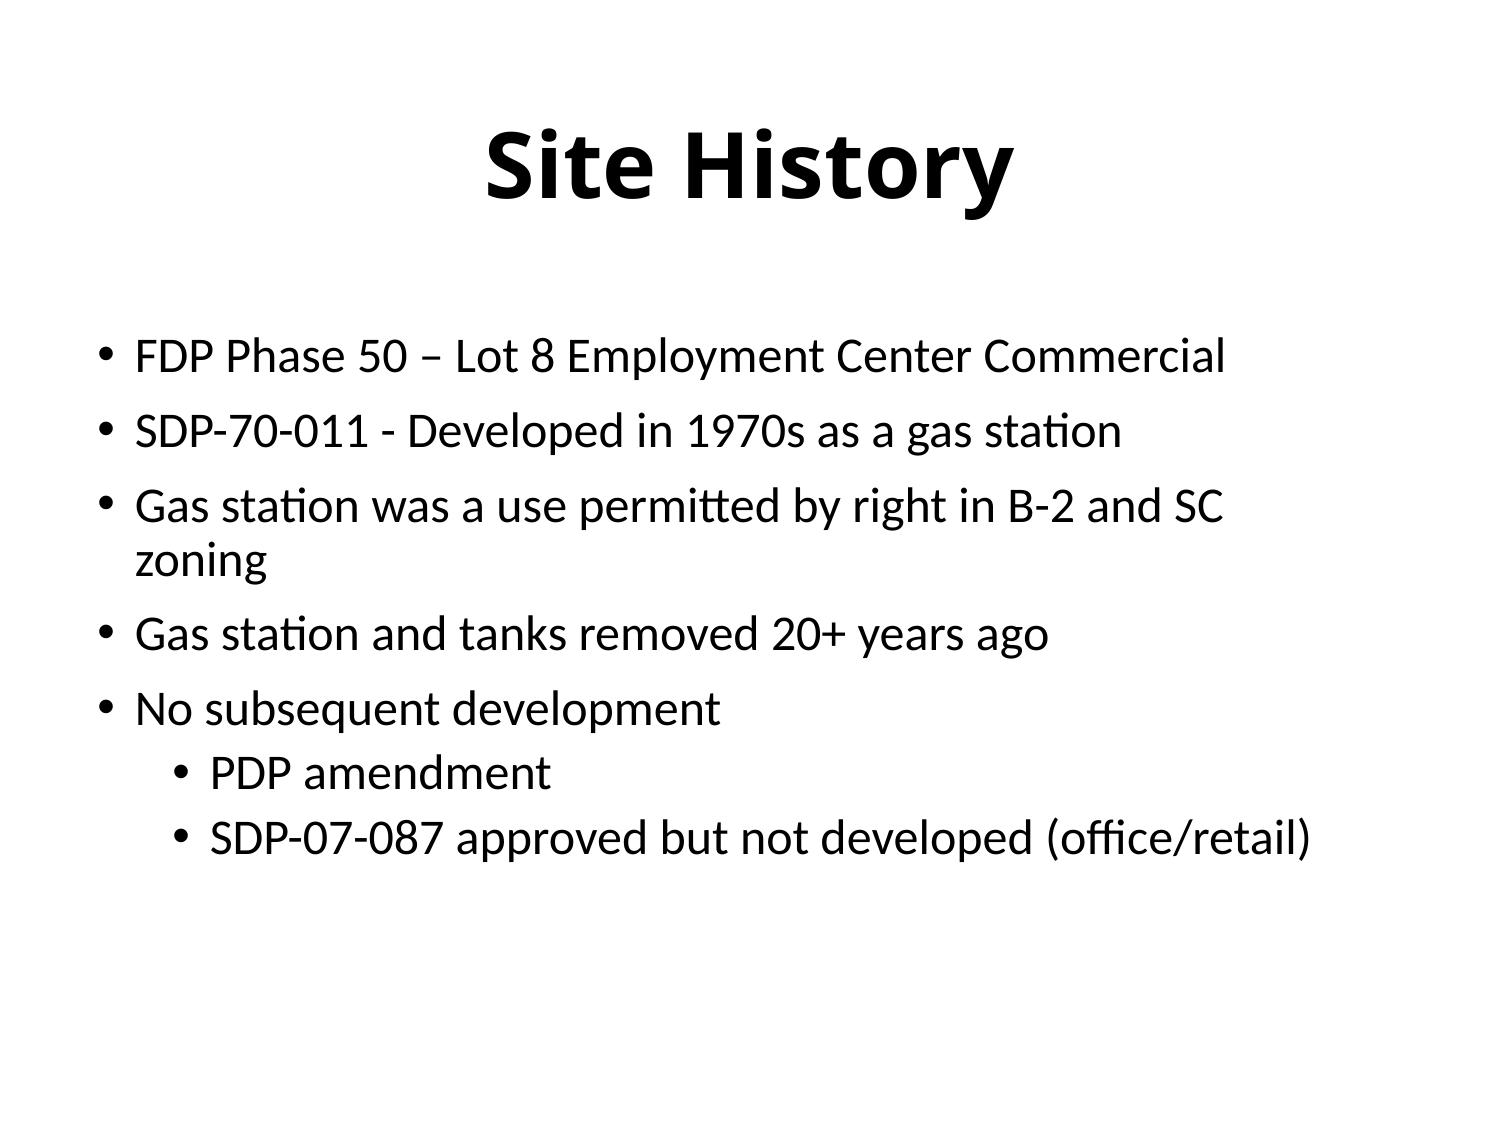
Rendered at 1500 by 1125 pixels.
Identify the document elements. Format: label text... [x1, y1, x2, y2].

list FDP Phase 50 – Lot 8 Employment Center Commercial SDP-70-011 - Developed in 1970s as a gas station Gas station was a use permitted by right in B-2 and SC zoning Gas station and tanks removed 20+ years ago No subsequent development PDP amendment SDP-07-087 approved but not developed (office/retail) [82, 321, 1376, 1036]
title Site History [103, 59, 1397, 278]
